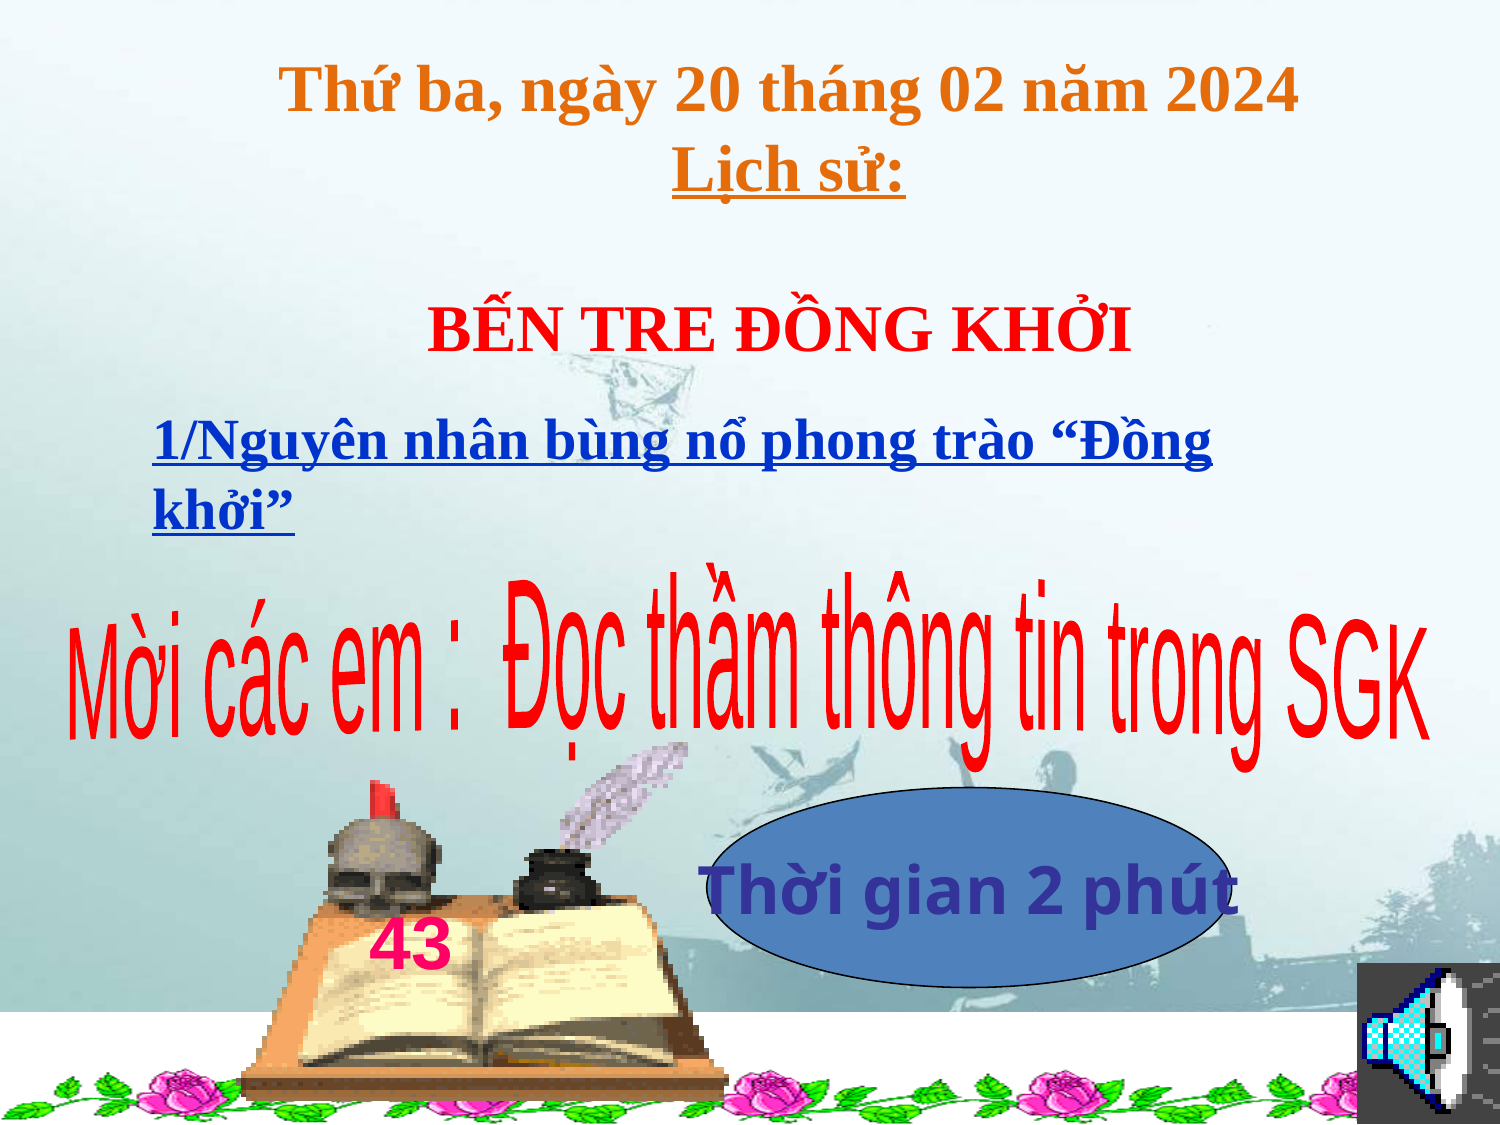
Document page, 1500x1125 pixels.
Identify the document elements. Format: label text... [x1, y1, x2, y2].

picture [0, 0, 1500, 1125]
text_box Thứ ba, ngày 20 tháng 02 năm 2024 Lịch sử: BẾN TRE ĐỒNG KHỞI [221, 37, 1357, 452]
text_box 1/Nguyên nhân bùng nổ phong trào “Đồng khởi” [137, 393, 1382, 549]
text_box Thời gian 2 phút [738, 787, 1232, 988]
